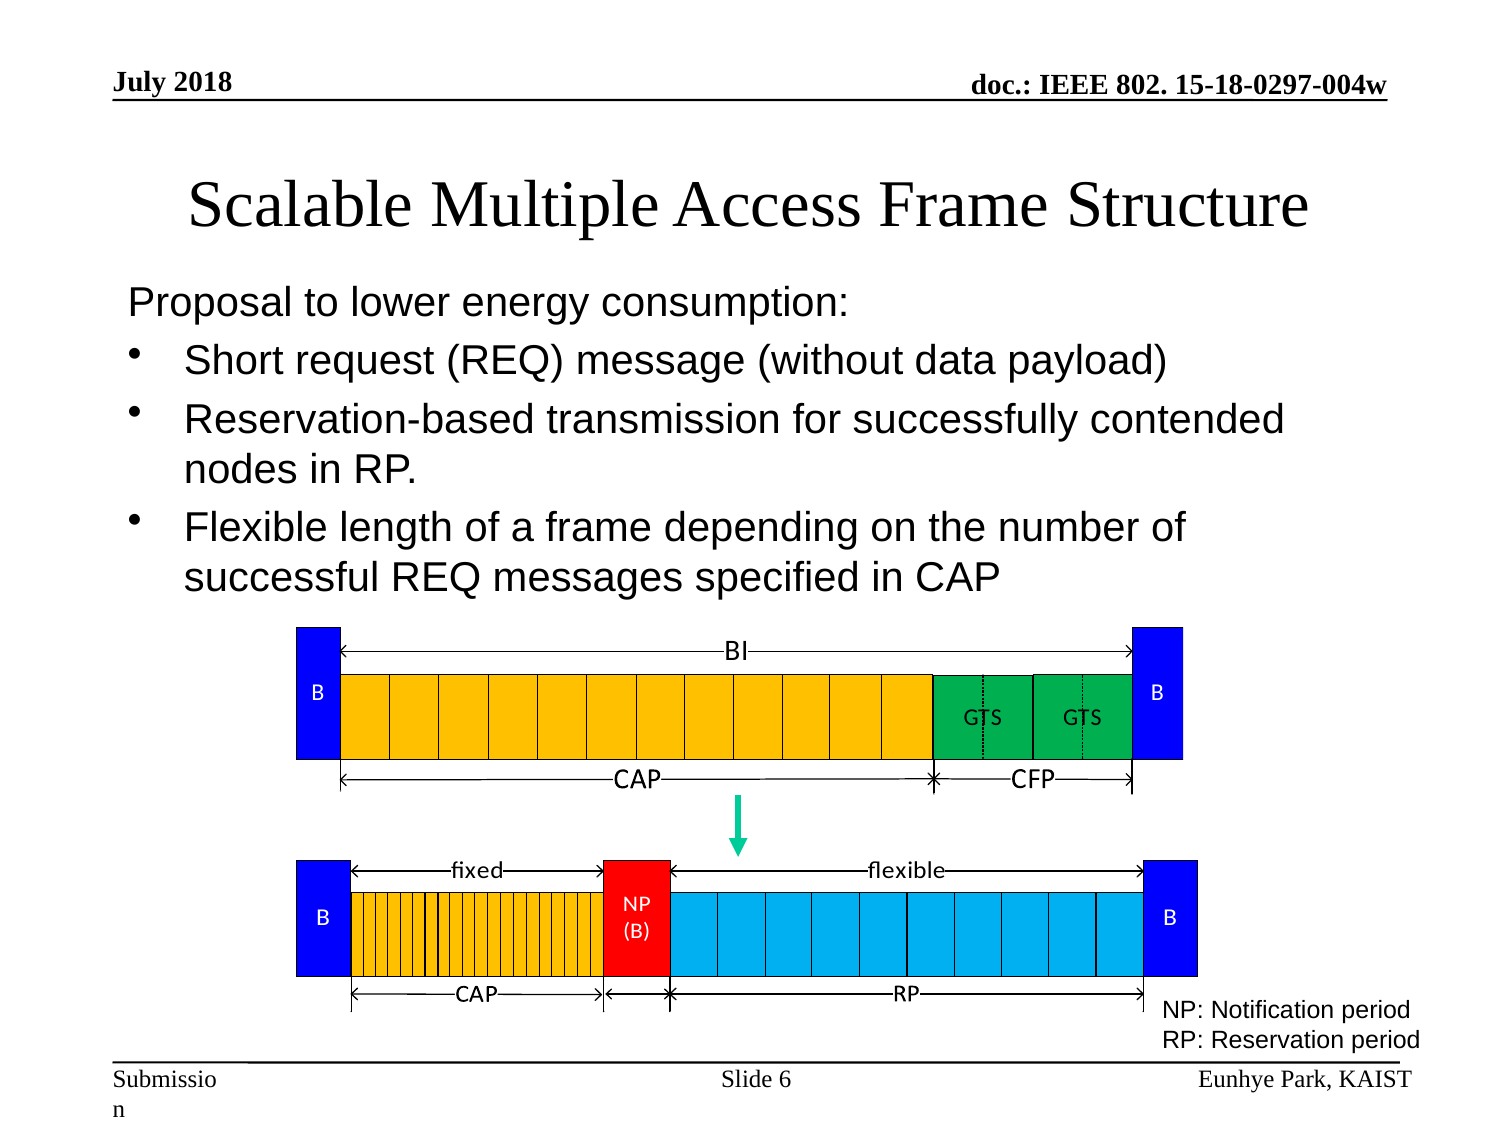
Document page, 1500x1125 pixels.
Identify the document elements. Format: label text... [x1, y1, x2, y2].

footer Eunhye Park, KAIST [900, 1062, 1413, 1093]
list Proposal to lower energy consumption: Short request (REQ) message (without data payload) Reservation-based transmission for successfully contended nodes in RP. Flexible length of a frame depending on the number of successful REQ messages specified in CAP [112, 267, 1388, 1000]
title Scalable Multiple Access Frame Structure [112, 112, 1388, 267]
picture [292, 845, 1200, 1021]
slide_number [112, 62, 375, 98]
text_box NP: Notification period RP: Reservation period [1147, 986, 1437, 1061]
picture [292, 621, 1184, 811]
slide_number Slide 6 [712, 1062, 800, 1093]
